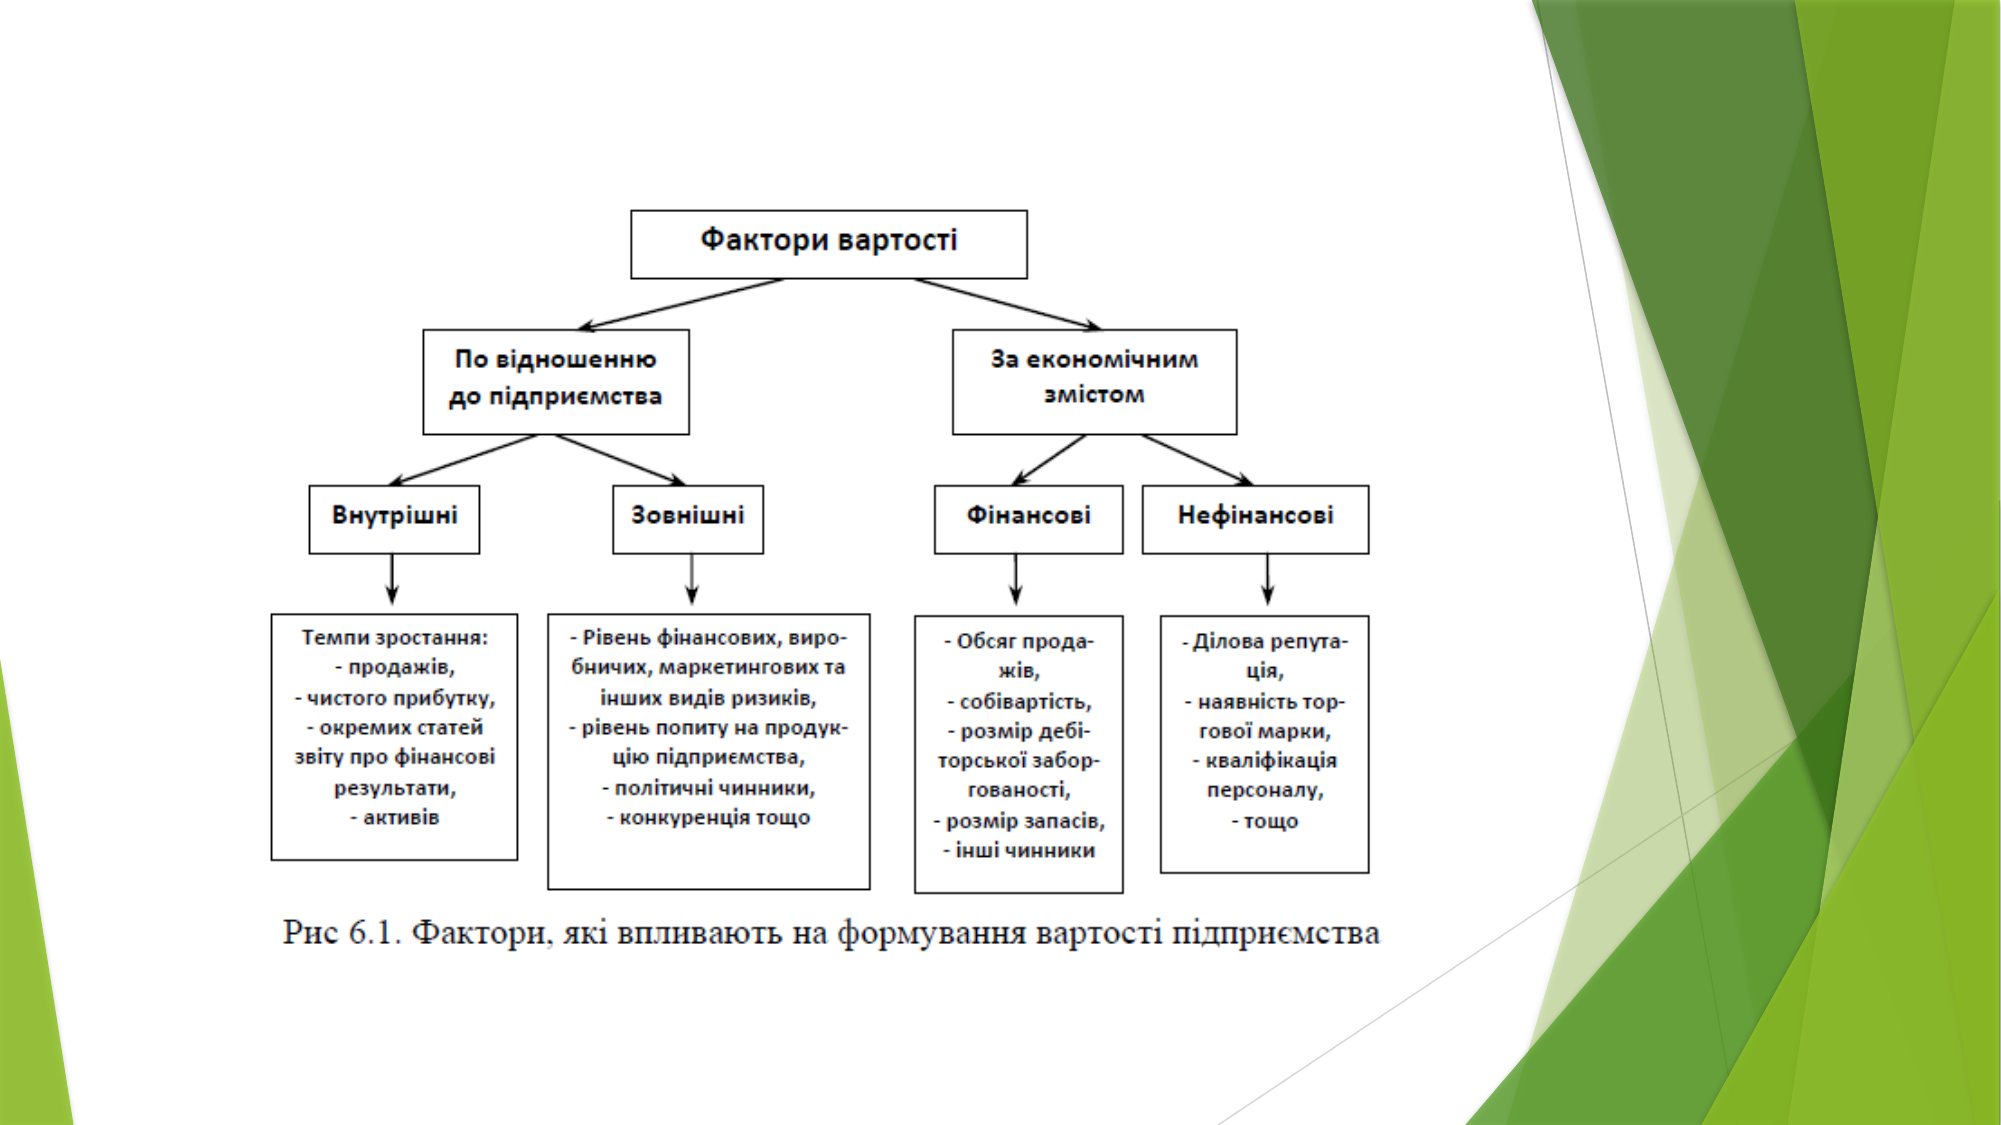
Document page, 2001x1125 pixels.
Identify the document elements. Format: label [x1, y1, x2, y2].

list [252, 190, 1400, 956]
